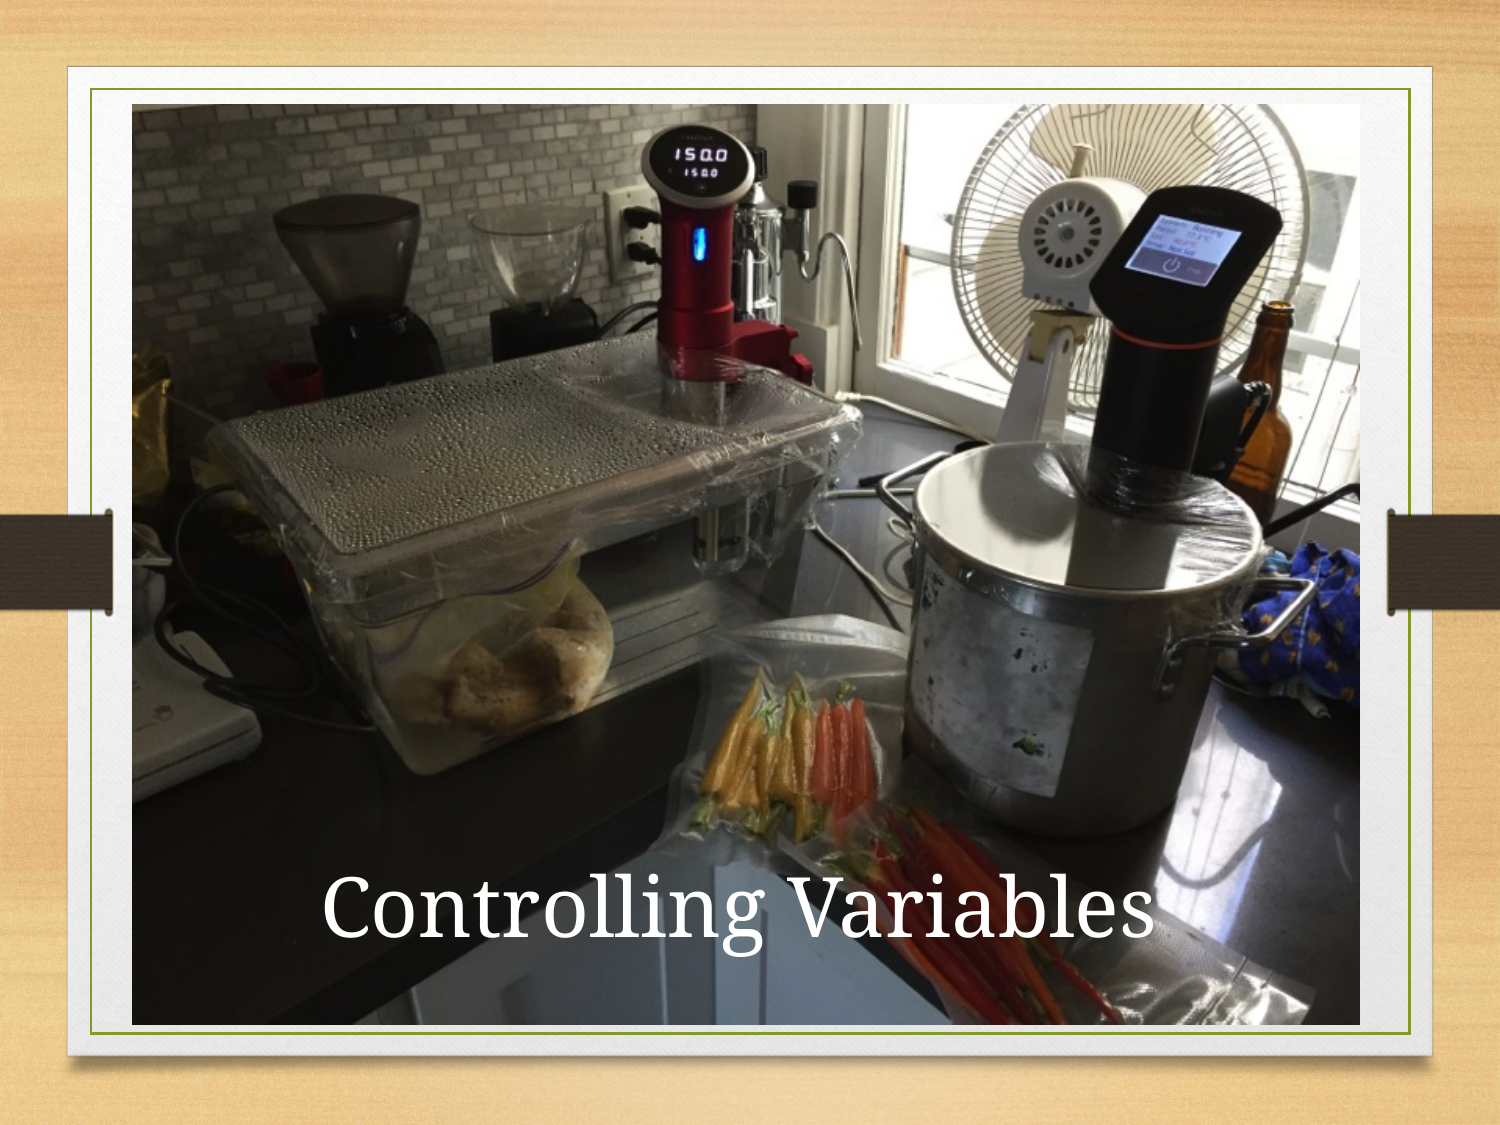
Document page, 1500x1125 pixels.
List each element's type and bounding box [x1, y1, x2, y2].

picture [0, 0, 1500, 103]
picture [92, 90, 1408, 103]
picture [0, 1025, 1500, 1125]
list [0, 103, 1500, 1025]
picture [92, 1025, 1408, 1032]
